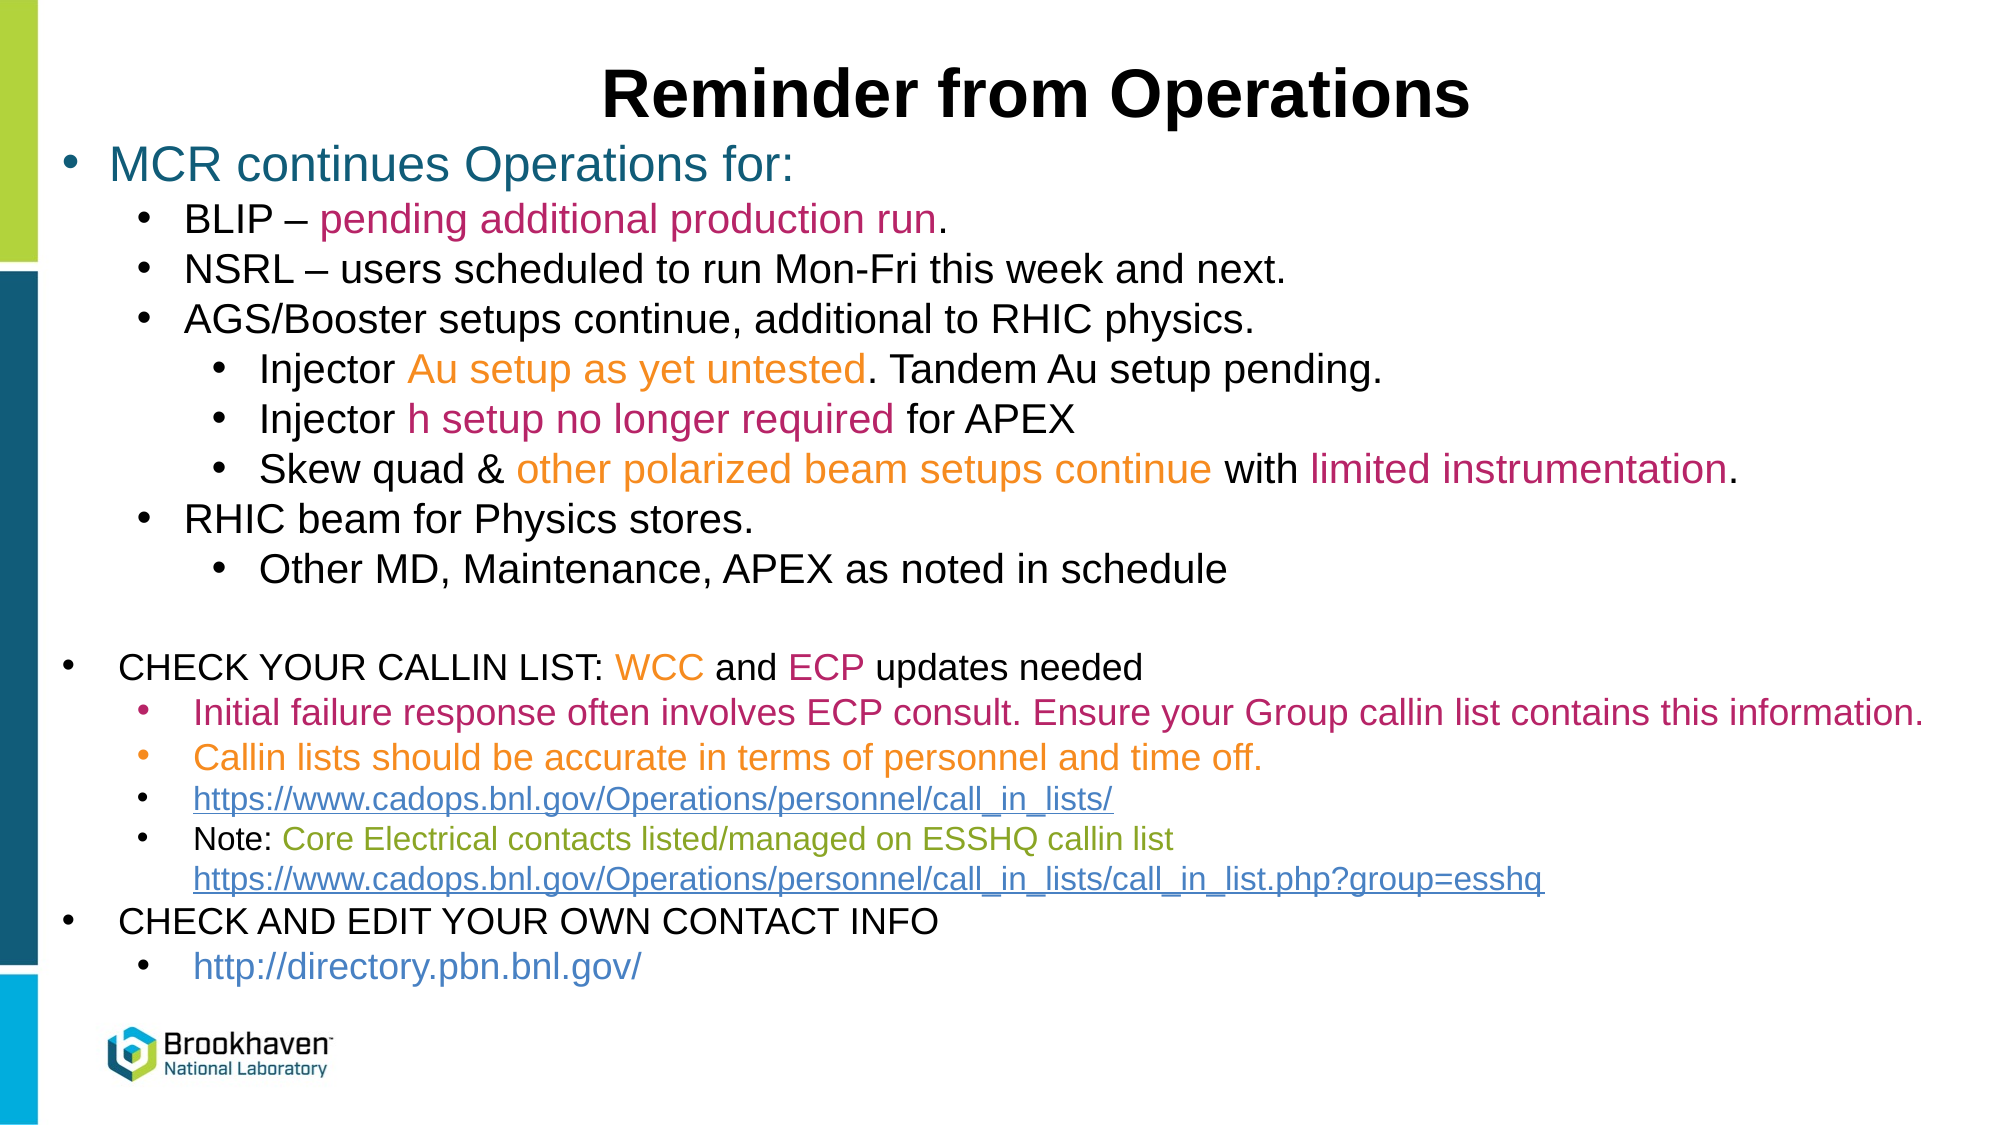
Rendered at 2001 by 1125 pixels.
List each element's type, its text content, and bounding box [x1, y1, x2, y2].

picture [0, 0, 2001, 1125]
text_box MCR continues Operations for: BLIP – pending additional production run. NSRL – users scheduled to run Mon-Fri this week and next. AGS/Booster setups continue, additional to RHIC physics. Injector Au setup as yet untested. Tandem Au setup pending. Injector h setup no longer required for APEX Skew quad & other polarized beam setups continue with limited instrumentation. RHIC beam for Physics stores. Other MD, Maintenance, APEX as noted in schedule CHECK YOUR CALLIN LIST: WCC and ECP updates needed Initial failure response often involves ECP consult. Ensure your Group callin list contains this information. Callin lists should be accurate in terms of personnel and time off. https://www.cadops.bnl.gov/Operations/personnel/call_in_lists/ Note: Core Electrical contacts listed/managed on ESSHQ callin list https://www.cadops.bnl.gov/Operations/personnel/call_in_lists/call_in_list.php?group=esshq CHECK AND EDIT YOUR OWN CONTACT INFO http://directory.pbn.bnl.gov/ [47, 124, 2000, 1067]
title Reminder from Operations [575, 44, 1500, 147]
